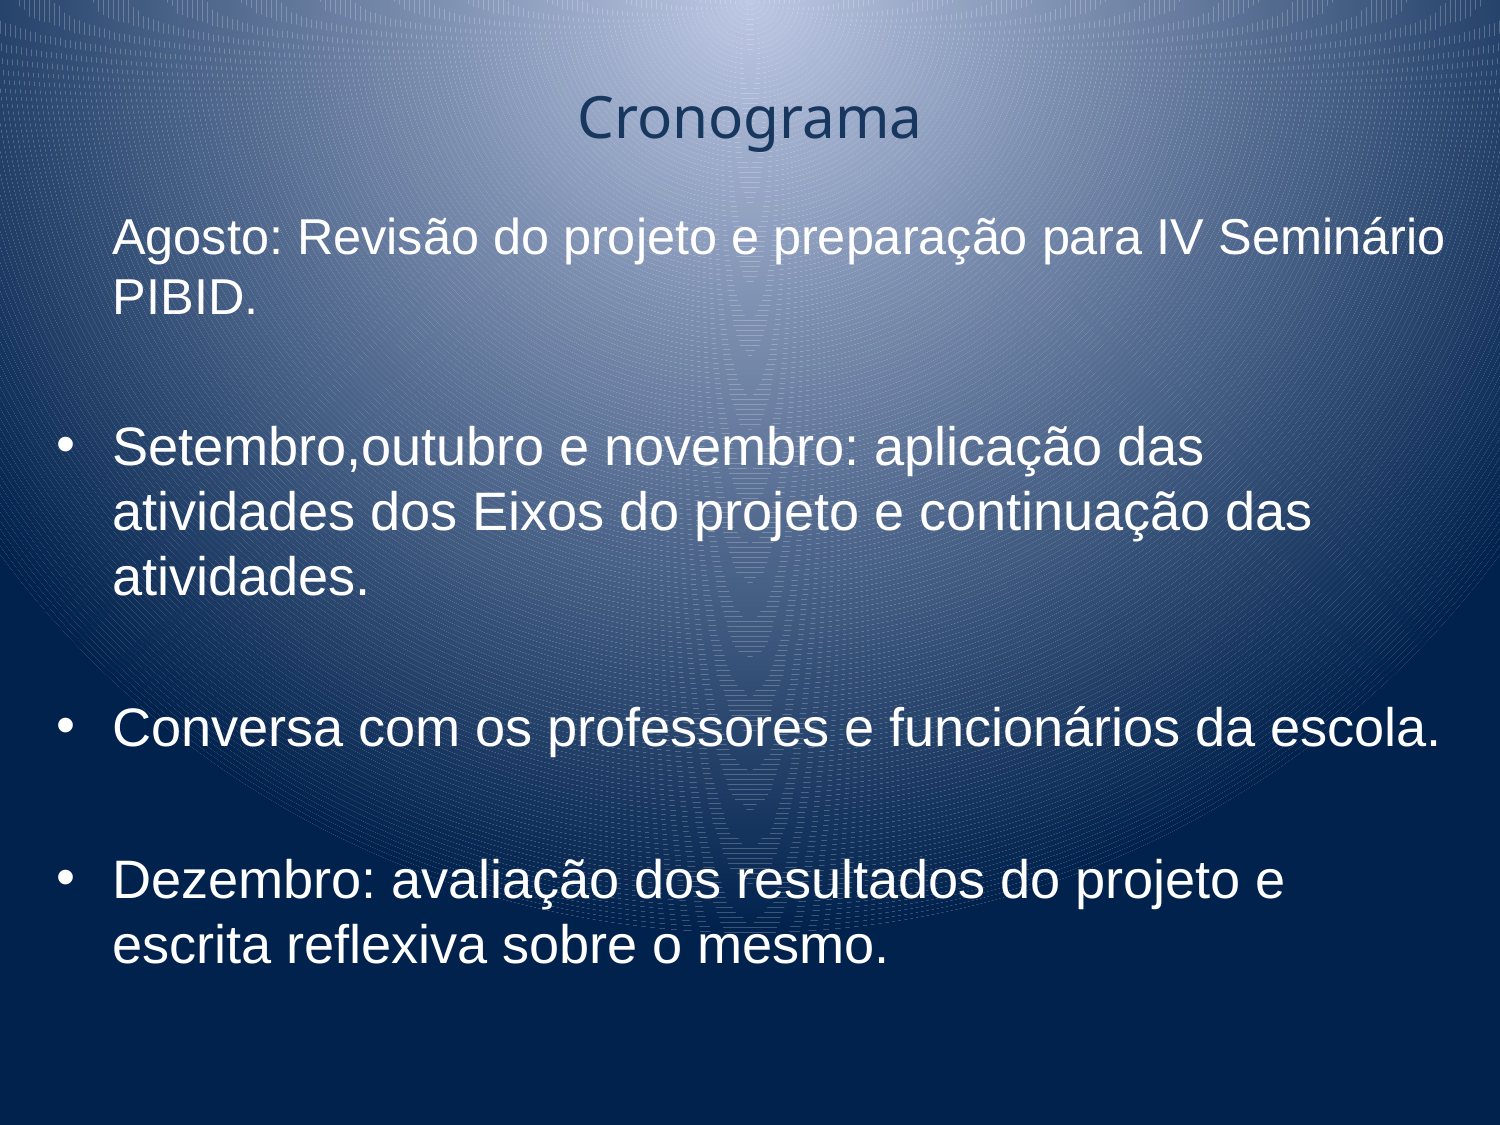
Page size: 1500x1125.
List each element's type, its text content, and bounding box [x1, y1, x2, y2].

list Agosto: Revisão do projeto e preparação para IV Seminário PIBID. Setembro,outubro e novembro: aplicação das atividades dos Eixos do projeto e continuação das atividades. Conversa com os professores e funcionários da escola. Dezembro: avaliação dos resultados do projeto e escrita reflexiva sobre o mesmo. [41, 196, 1471, 1005]
title Cronograma [75, 45, 1425, 185]
